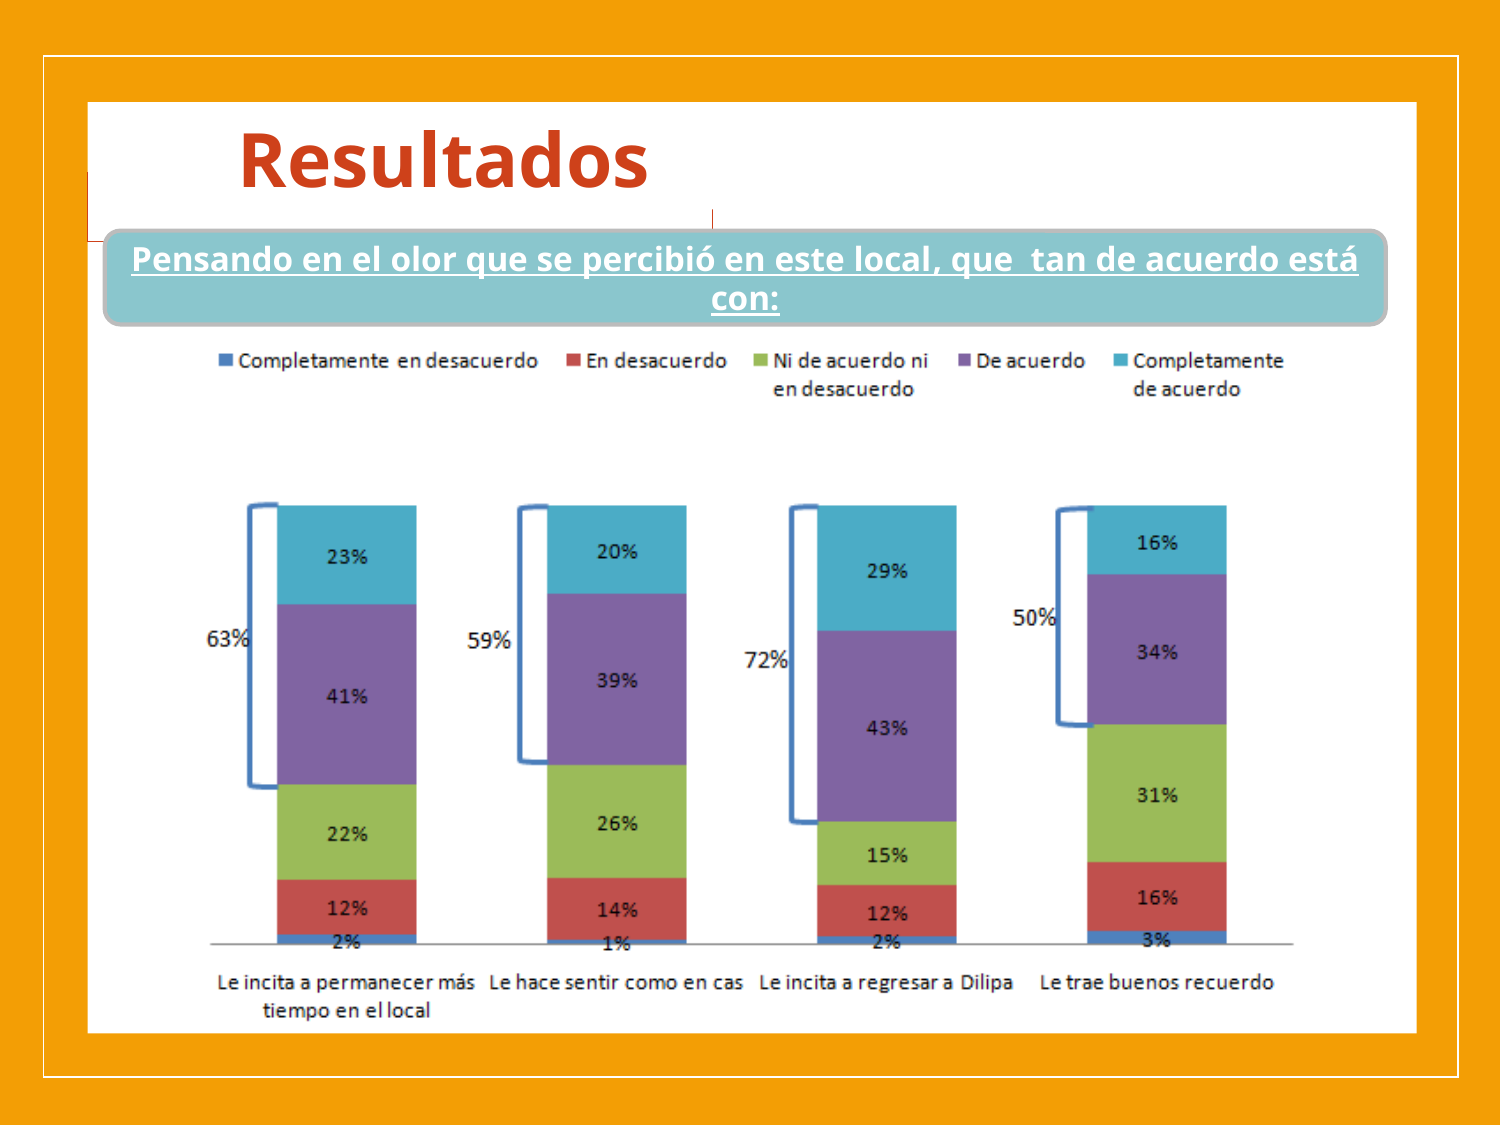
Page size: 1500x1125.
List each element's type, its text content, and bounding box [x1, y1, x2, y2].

text_box Resultados [88, 104, 800, 210]
picture [185, 314, 1310, 1033]
text_box Pensando en el olor que se percibió en este local, que tan de acuerdo está con: [102, 228, 1388, 327]
